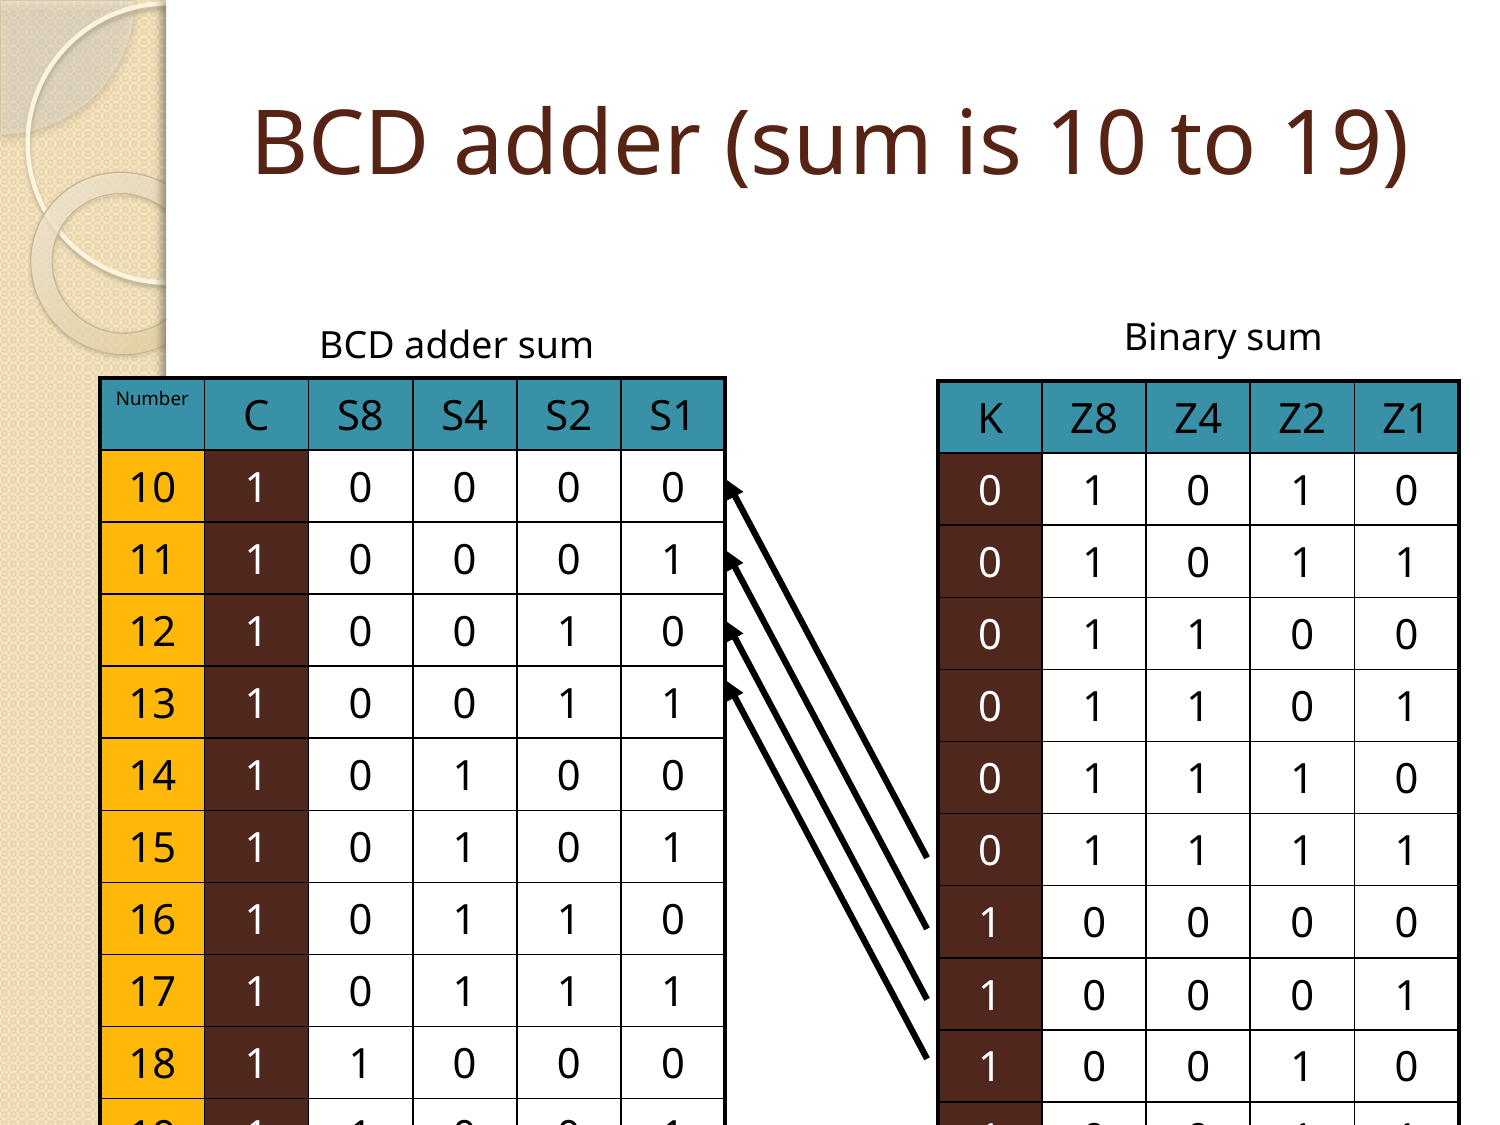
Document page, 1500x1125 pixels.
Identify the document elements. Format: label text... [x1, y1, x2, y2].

table_cell 0 [1355, 742, 1457, 813]
table_cell 1 [940, 1103, 1041, 1125]
table_cell 12 [102, 595, 204, 665]
table_cell 1 [940, 1031, 1041, 1101]
table_header S1 [622, 380, 723, 449]
text_box [726, 550, 928, 929]
table_cell 0 [1147, 959, 1249, 1029]
table_header Z4 [1147, 383, 1249, 452]
table_cell 1 [1251, 454, 1354, 524]
table_cell 1 [205, 1099, 308, 1125]
table_cell 0 [309, 811, 412, 882]
table_cell 1 [205, 451, 308, 521]
table_cell 1 [1355, 526, 1457, 597]
table_cell 1 [622, 955, 723, 1026]
table_cell 1 [205, 523, 308, 593]
table_cell 0 [1043, 886, 1145, 957]
table_cell 0 [518, 1027, 620, 1098]
table_cell 0 [1355, 598, 1457, 669]
table_header S2 [518, 380, 620, 449]
table_cell 0 [414, 451, 516, 521]
table_cell 1 [309, 1027, 412, 1098]
table_cell 0 [940, 742, 1041, 813]
table_cell 18 [102, 1027, 204, 1098]
table_cell 1 [1043, 526, 1145, 597]
table_cell 1 [414, 883, 516, 954]
table_cell 16 [102, 883, 204, 954]
table_cell 1 [1355, 959, 1457, 1029]
table_cell 0 [309, 595, 412, 665]
table_cell 0 [309, 883, 412, 954]
table_cell 0 [1251, 670, 1354, 741]
table_cell 1 [518, 955, 620, 1026]
table_header Z1 [1355, 383, 1457, 452]
table_cell 11 [102, 523, 204, 593]
table_cell 0 [1147, 1031, 1249, 1101]
table_cell 0 [622, 883, 723, 954]
text_box Binary sum [1108, 305, 1338, 365]
table_header S4 [414, 380, 516, 449]
table_cell 0 [1147, 526, 1249, 597]
table_cell 1 [1043, 814, 1145, 885]
table_cell 0 [940, 454, 1041, 524]
table_cell 1 [1147, 598, 1249, 669]
table_cell 0 [518, 811, 620, 882]
table_cell 0 [940, 814, 1041, 885]
table_cell 1 [205, 739, 308, 810]
table_cell 1 [1147, 814, 1249, 885]
table_cell 1 [414, 739, 516, 810]
table_cell 0 [622, 595, 723, 665]
table_cell 0 [1355, 454, 1457, 524]
table_cell 0 [1251, 598, 1354, 669]
text_box [726, 479, 928, 858]
table_cell 1 [205, 1027, 308, 1098]
title BCD adder (sum is 10 to 19) [235, 45, 1466, 233]
table_cell 1 [309, 1099, 412, 1125]
text_box [726, 621, 928, 1000]
table_cell 0 [940, 526, 1041, 597]
table_cell 1 [1147, 742, 1249, 813]
table_cell 0 [1043, 1103, 1145, 1125]
table_cell 13 [102, 667, 204, 737]
table_cell 0 [414, 667, 516, 737]
table_cell 1 [205, 955, 308, 1026]
table_cell 1 [414, 811, 516, 882]
table_header S8 [309, 380, 412, 449]
table_cell 0 [518, 523, 620, 593]
table_cell 0 [414, 1027, 516, 1098]
table_header C [205, 380, 308, 449]
table_cell 14 [102, 739, 204, 810]
table_cell 1 [622, 1099, 723, 1125]
table_header K [940, 383, 1041, 452]
table_cell 19 [102, 1099, 204, 1125]
table_cell 0 [940, 670, 1041, 741]
table_cell 0 [518, 739, 620, 810]
table_cell 1 [205, 811, 308, 882]
table_cell 1 [940, 959, 1041, 1029]
table_cell 0 [1147, 1103, 1249, 1125]
table_cell 0 [309, 451, 412, 521]
table_cell 1 [622, 523, 723, 593]
table_cell 1 [1251, 814, 1354, 885]
table_cell 1 [1251, 1103, 1354, 1125]
table_cell 1 [205, 667, 308, 737]
table_cell 0 [622, 1027, 723, 1098]
text_box BCD adder sum [304, 313, 610, 373]
table_cell 1 [414, 955, 516, 1026]
table_cell 1 [518, 595, 620, 665]
table_cell 1 [1043, 598, 1145, 669]
table_cell 0 [309, 955, 412, 1026]
table_header Number [102, 380, 204, 449]
table_cell 1 [518, 883, 620, 954]
table_cell 0 [622, 451, 723, 521]
table_cell 1 [1355, 814, 1457, 885]
table_cell 0 [622, 739, 723, 810]
table_cell 0 [1043, 1031, 1145, 1101]
table_cell 1 [1147, 670, 1249, 741]
table_cell 1 [1043, 454, 1145, 524]
table_cell 15 [102, 811, 204, 882]
table_header Z8 [1043, 383, 1145, 452]
table_cell 1 [622, 667, 723, 737]
table_cell 0 [309, 523, 412, 593]
table_cell 0 [1147, 454, 1249, 524]
table_cell 1 [205, 883, 308, 954]
table_cell 0 [1251, 959, 1354, 1029]
table_cell 1 [1251, 1031, 1354, 1101]
table_cell 0 [1251, 886, 1354, 957]
table_cell 1 [1355, 670, 1457, 741]
table_cell 1 [1043, 742, 1145, 813]
table_cell 1 [1355, 1103, 1457, 1125]
table_cell 0 [1355, 1031, 1457, 1101]
table_cell 10 [102, 451, 204, 521]
table_cell 0 [309, 739, 412, 810]
table_cell 0 [414, 523, 516, 593]
table_cell 0 [518, 1099, 620, 1125]
table_cell 0 [518, 451, 620, 521]
table_cell 1 [205, 595, 308, 665]
table_cell 17 [102, 955, 204, 1026]
table_header Z2 [1251, 383, 1354, 452]
table_cell 0 [1147, 886, 1249, 957]
table_cell 0 [1043, 959, 1145, 1029]
table_cell 0 [414, 595, 516, 665]
table_cell 0 [1355, 886, 1457, 957]
table_cell 0 [309, 667, 412, 737]
table_cell 1 [518, 667, 620, 737]
table_cell 1 [1251, 526, 1354, 597]
table_cell 0 [414, 1099, 516, 1125]
table_cell 1 [940, 886, 1041, 957]
table_cell 0 [940, 598, 1041, 669]
text_box [726, 680, 928, 1059]
table_cell 1 [622, 811, 723, 882]
table_cell 1 [1043, 670, 1145, 741]
table_cell 1 [1251, 742, 1354, 813]
